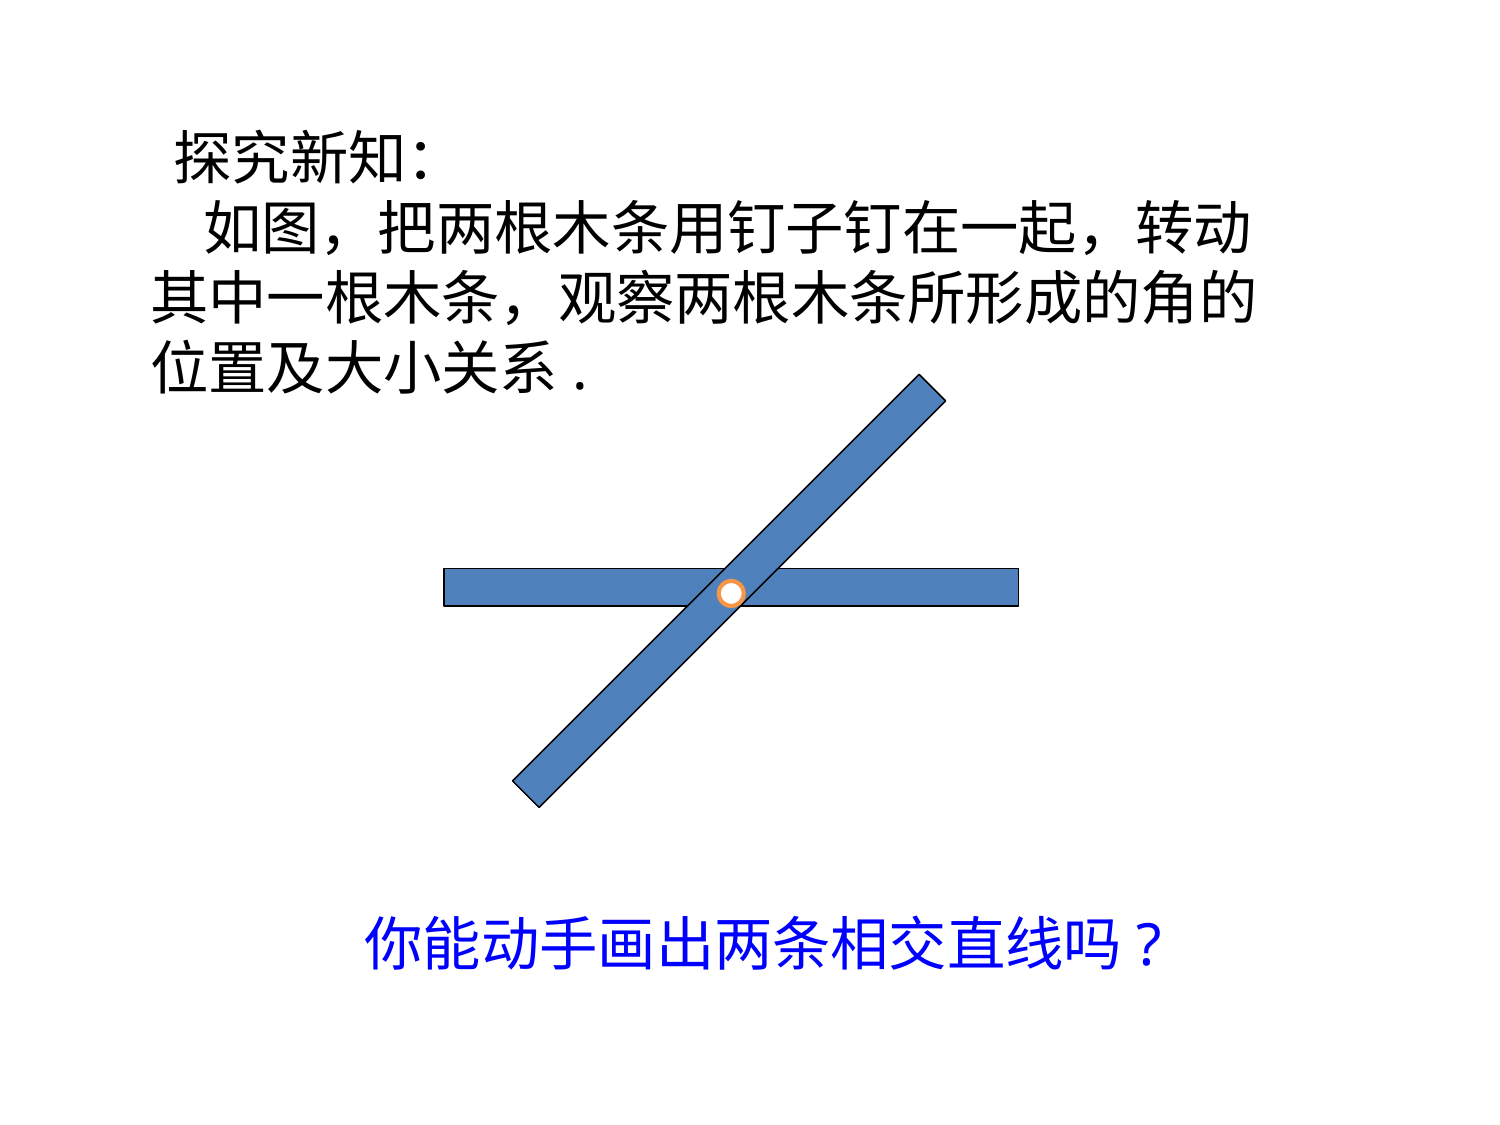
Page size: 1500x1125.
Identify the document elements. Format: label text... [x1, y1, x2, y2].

text_box [742, 568, 1019, 606]
text_box [512, 374, 946, 808]
text_box 探究新知： 如图，把两根木条用钉子钉在一起，转动其中一根木条，观察两根木条所形成的角的位置及大小关系. [135, 114, 1299, 409]
text_box 你能动手画出两条相交直线吗? [350, 899, 1200, 984]
text_box [443, 568, 724, 606]
text_box [716, 578, 746, 609]
